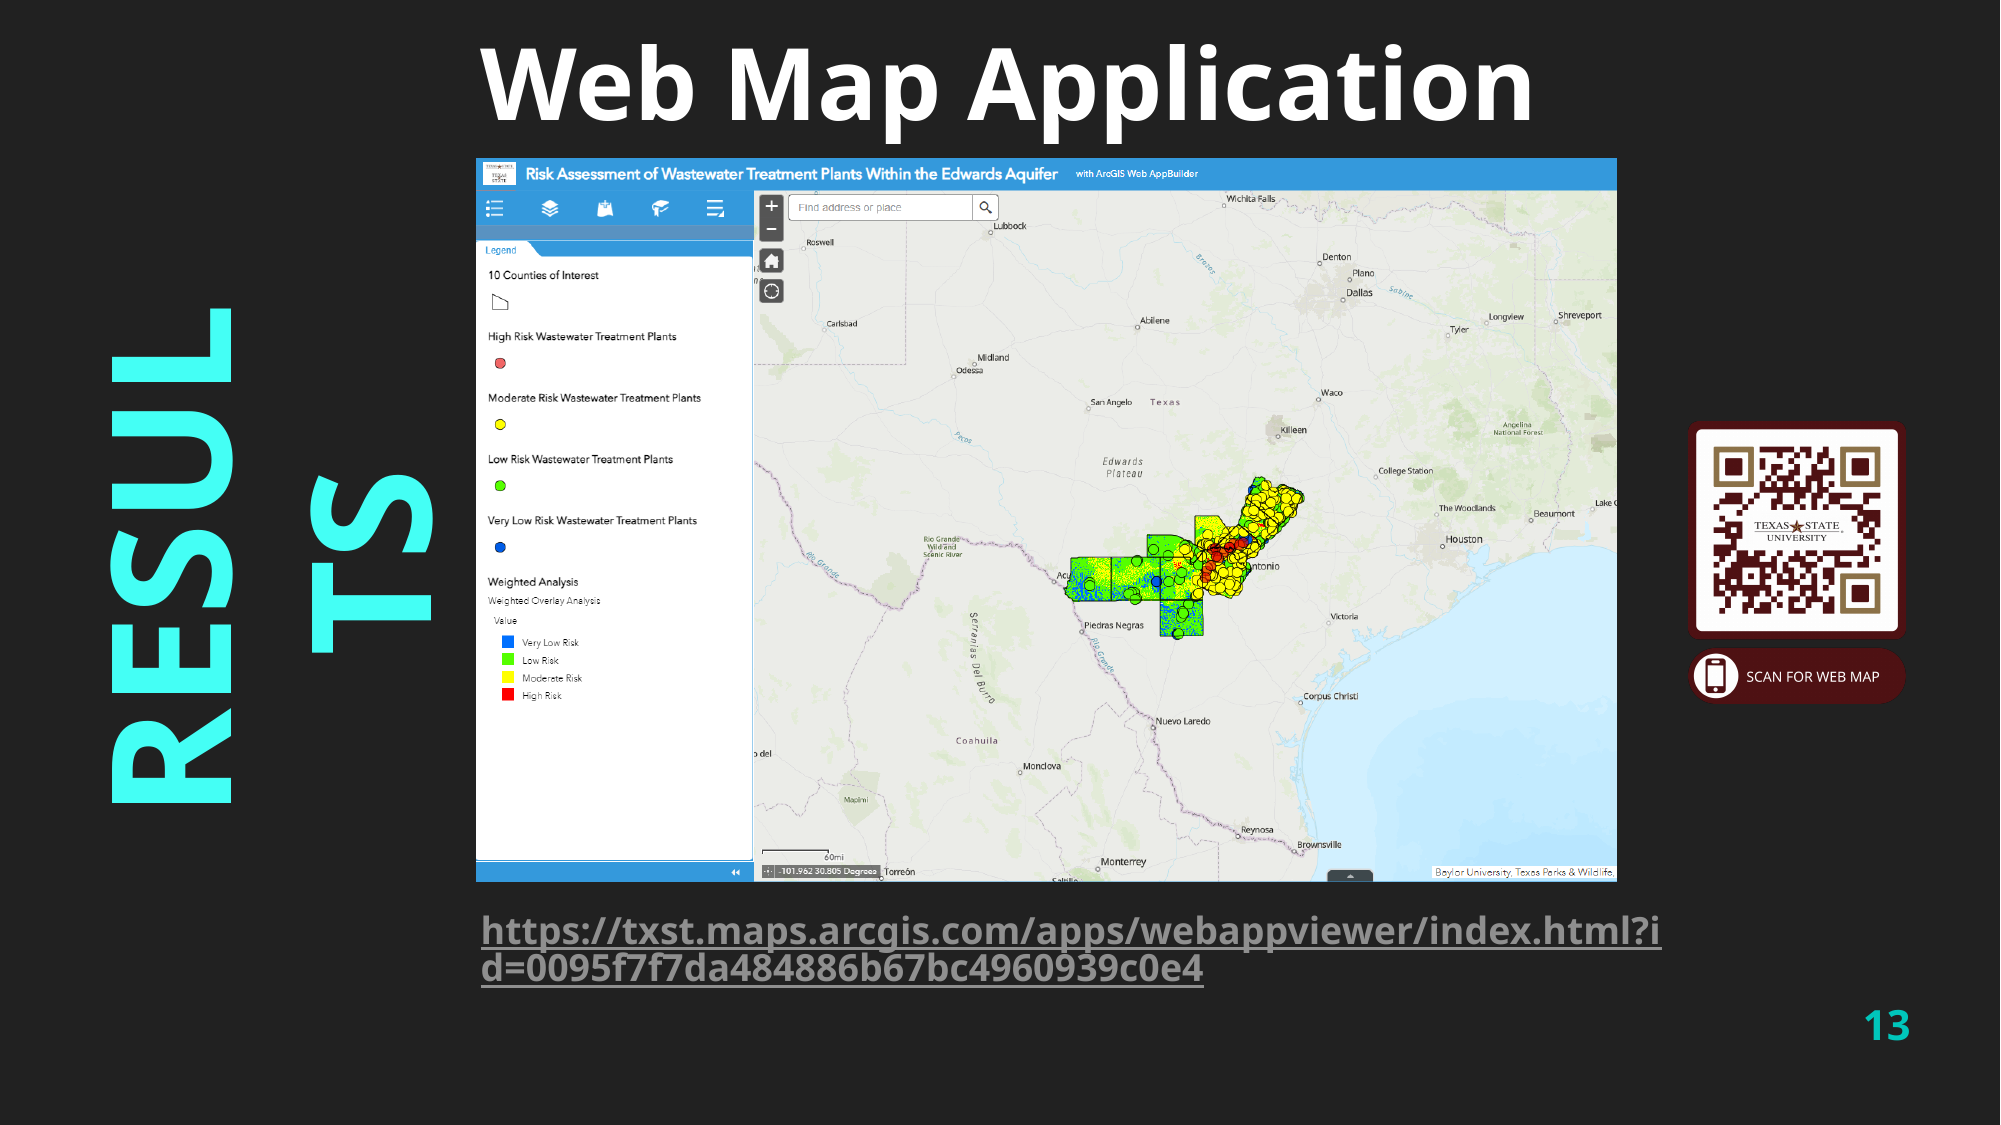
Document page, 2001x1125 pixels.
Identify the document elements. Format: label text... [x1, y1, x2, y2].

picture [1688, 421, 1906, 704]
slide_number 13 [1751, 970, 1926, 1051]
picture [476, 158, 1617, 883]
text_box RESULTS [57, 243, 473, 882]
text_box Web Map Application [465, 13, 1689, 149]
text_box https://txst.maps.arcgis.com/apps/webappviewer/index.html?id=0095f7f7da484886b67bc4960939c0e4 [465, 899, 1689, 1011]
